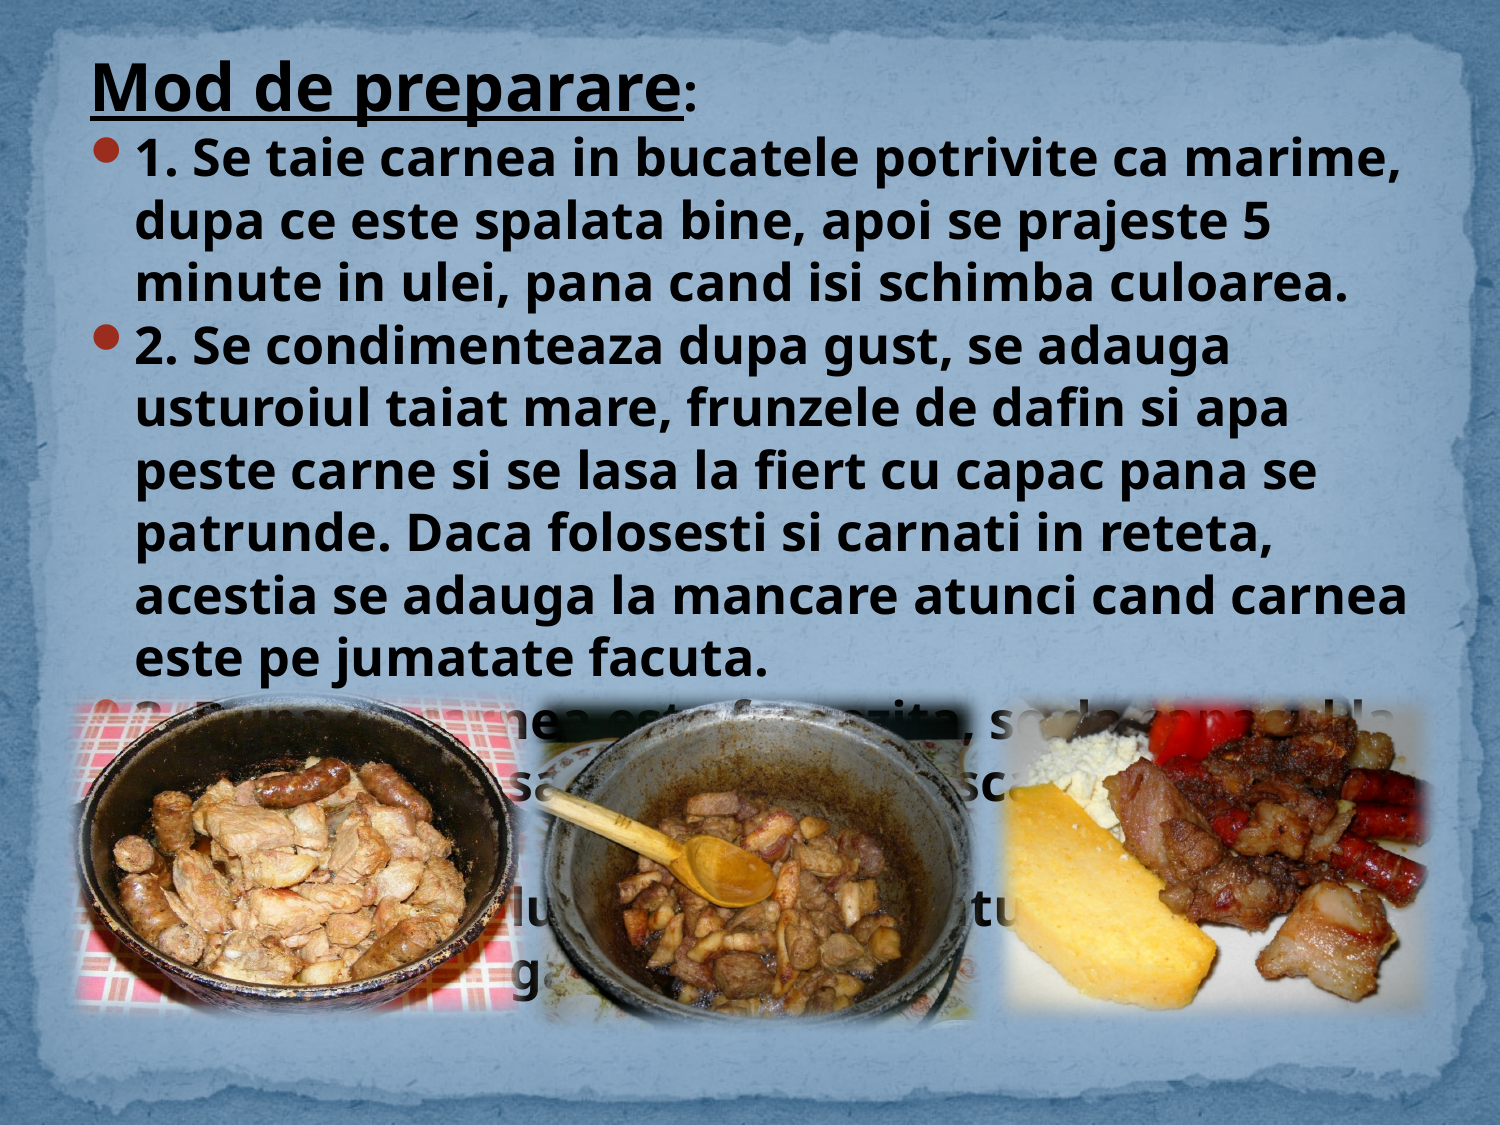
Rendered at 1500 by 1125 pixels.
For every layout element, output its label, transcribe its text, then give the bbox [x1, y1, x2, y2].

picture [988, 689, 1441, 1028]
list Mod de preparare: 1. Se taie carnea in bucatele potrivite ca marime, dupa ce este spalata bine, apoi se prajeste 5 minute in ulei, pana cand isi schimba culoarea. 2. Se condimenteaza dupa gust, se adauga usturoiul taiat mare, frunzele de dafin si apa peste carne si se lasa la fiert cu capac pana se patrunde. Daca folosesti si carnati in reteta, acestia se adauga la mancare atunci cand carnea este pe jumatate facuta. 3. Dupa ce carnea este fragezita, se da capacul la o parte si se lasa sa se rumeneasca, circa 15-20 de minute. Pomana porcului se serveste alaturi de muraturi si de o mamaliga fierbinte [75, 37, 1450, 613]
picture [64, 688, 987, 1034]
